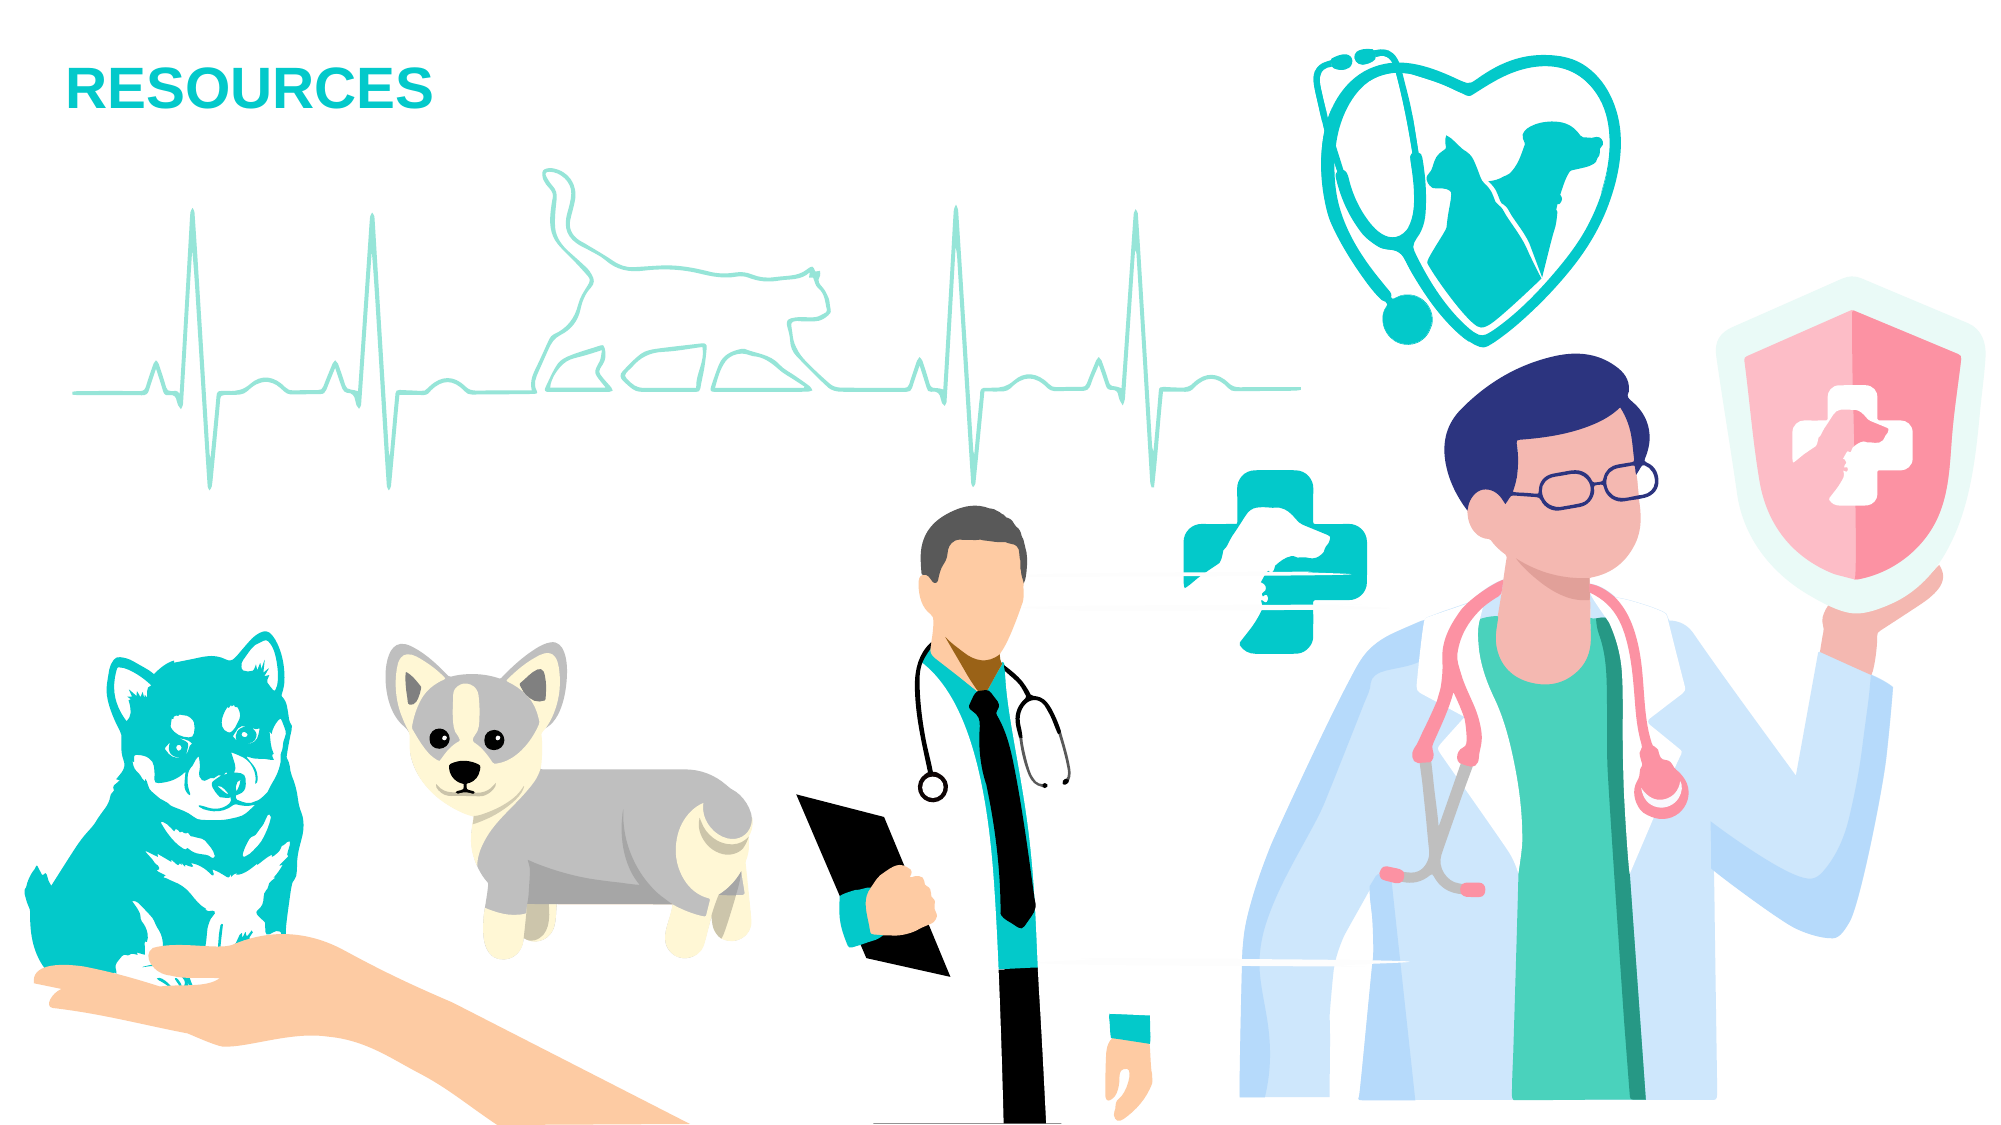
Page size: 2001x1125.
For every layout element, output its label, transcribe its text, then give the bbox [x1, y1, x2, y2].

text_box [1313, 48, 1621, 348]
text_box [762, 505, 1154, 1124]
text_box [24, 631, 691, 1125]
text_box [1183, 577, 1200, 589]
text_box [1239, 276, 1986, 1102]
text_box [1183, 491, 1239, 572]
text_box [385, 642, 753, 960]
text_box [72, 168, 1301, 491]
text_box RESOURCES [50, 50, 553, 134]
